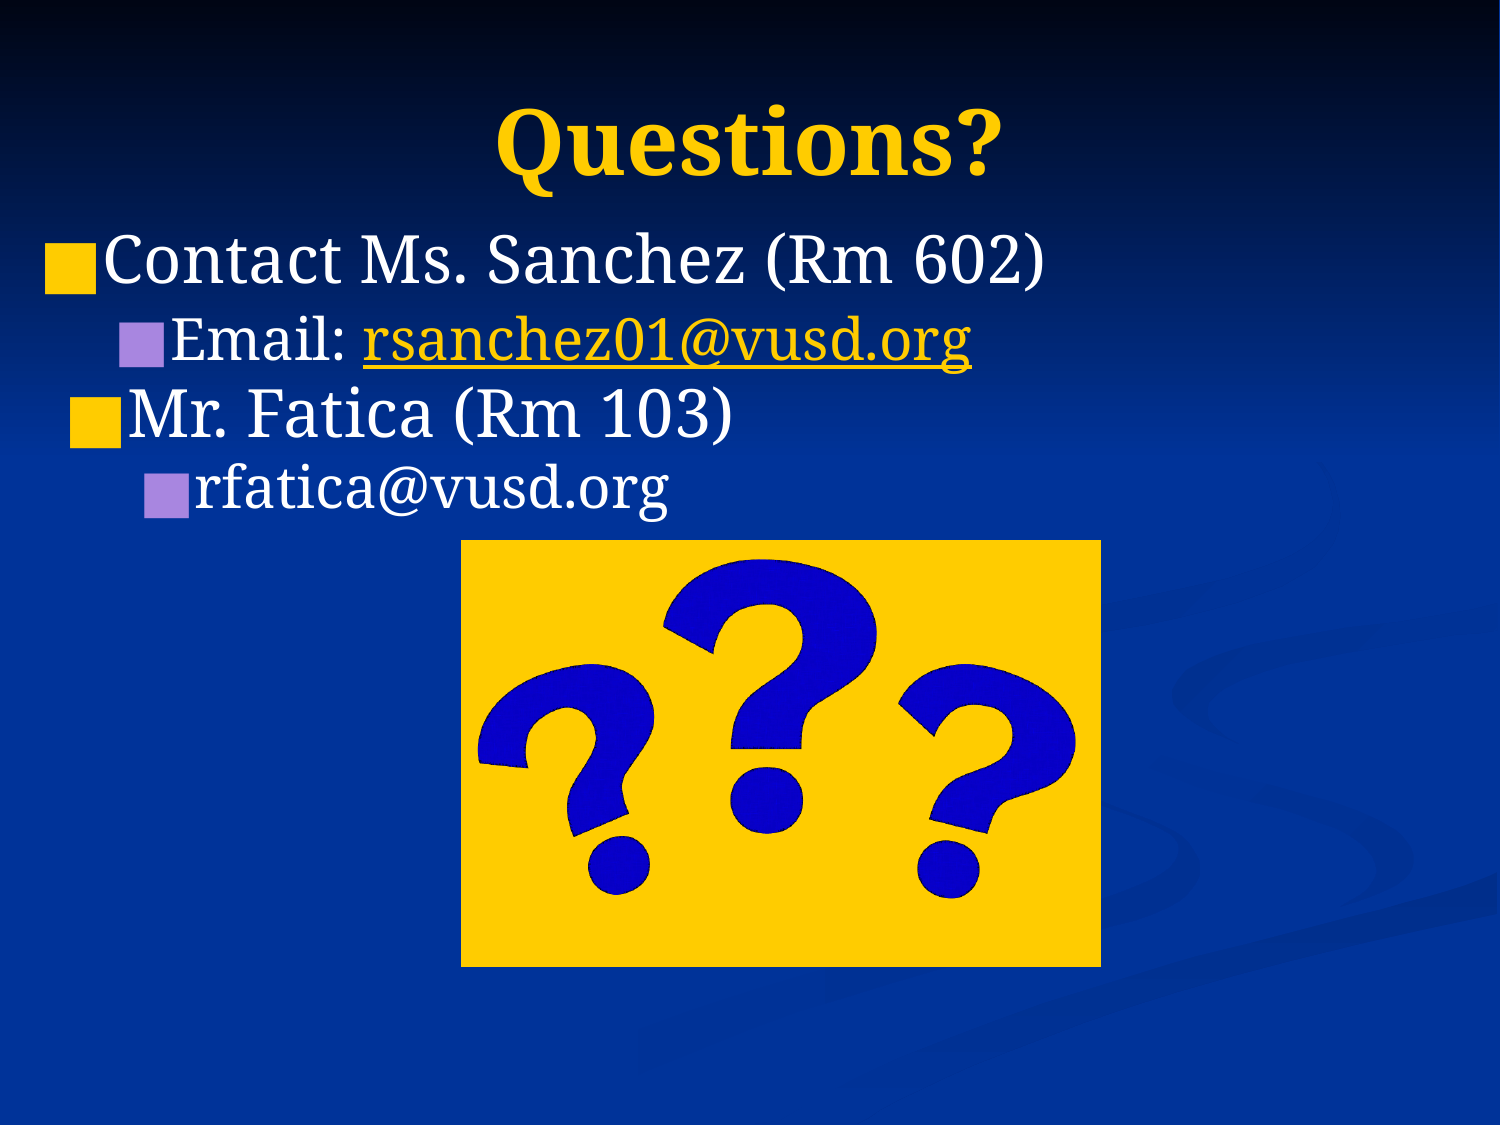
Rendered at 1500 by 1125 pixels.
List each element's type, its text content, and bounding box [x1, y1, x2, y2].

list Contact Ms. Sanchez (Rm 602) Email: rsanchez01@vusd.org Mr. Fatica (Rm 103) rfatica@vusd.org [24, 224, 1475, 968]
picture [460, 539, 1102, 968]
title Questions? [75, 45, 1425, 224]
